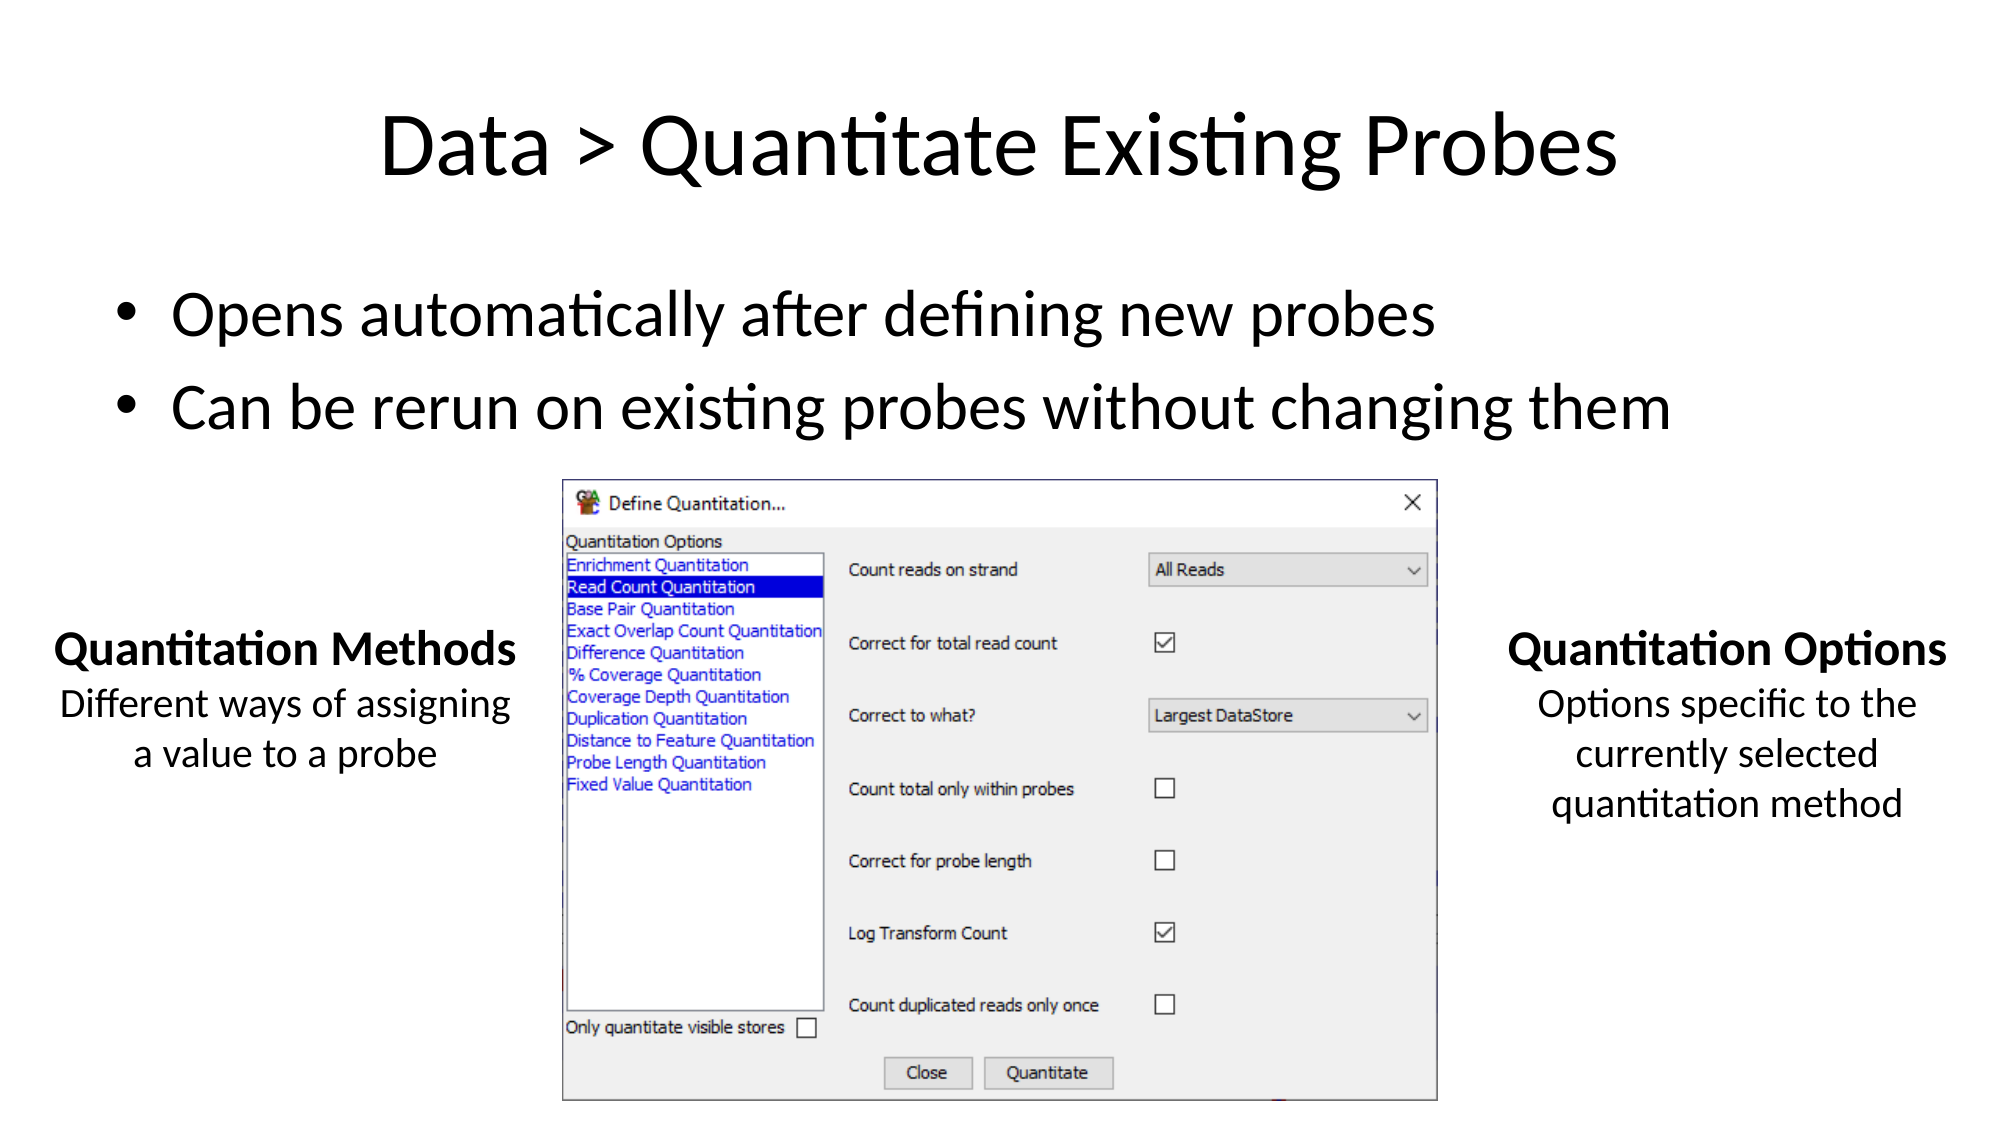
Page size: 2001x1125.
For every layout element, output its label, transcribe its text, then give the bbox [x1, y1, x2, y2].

list Opens automatically after defining new probes Can be rerun on existing probes without changing them [99, 262, 1900, 1005]
title Data > Quantitate Existing Probes [99, 45, 1900, 233]
text_box Quantitation Options Options specific to the currently selected quantitation method [1488, 608, 1967, 834]
picture [562, 479, 1438, 1101]
text_box Quantitation Methods Different ways of assigning a value to a probe [31, 608, 540, 784]
